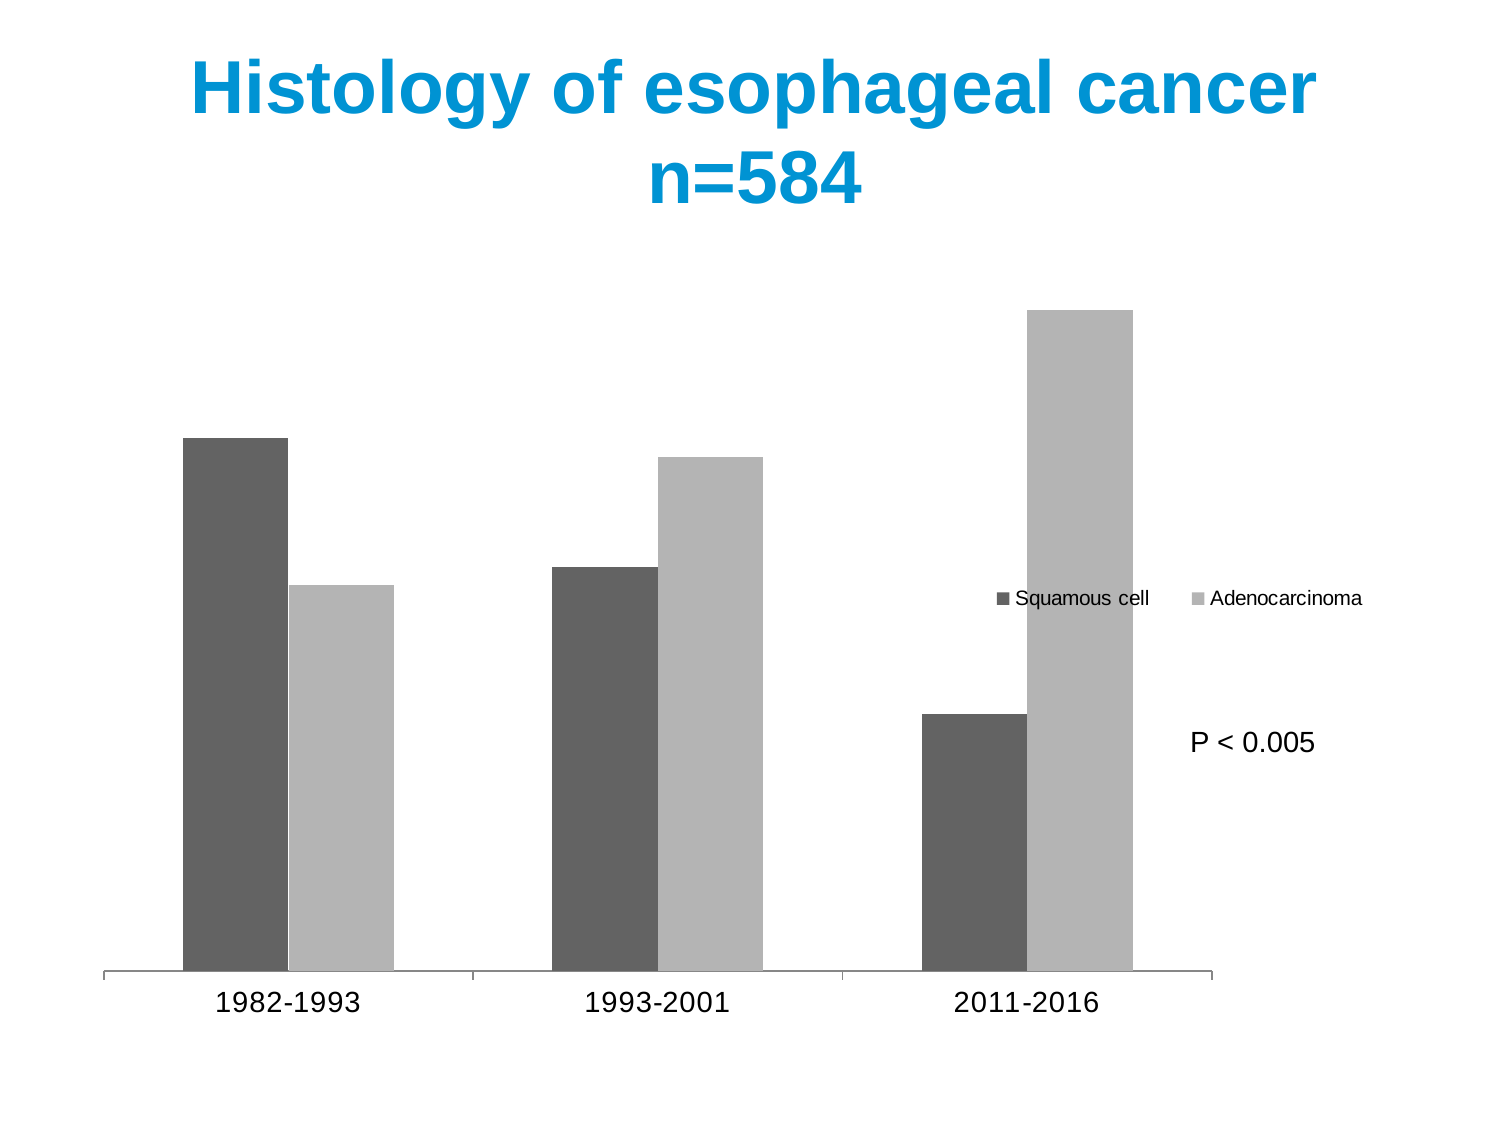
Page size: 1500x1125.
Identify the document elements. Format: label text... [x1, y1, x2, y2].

title Histology of esophageal cancer n=584 [62, 30, 1448, 94]
chart [76, 219, 1436, 1036]
